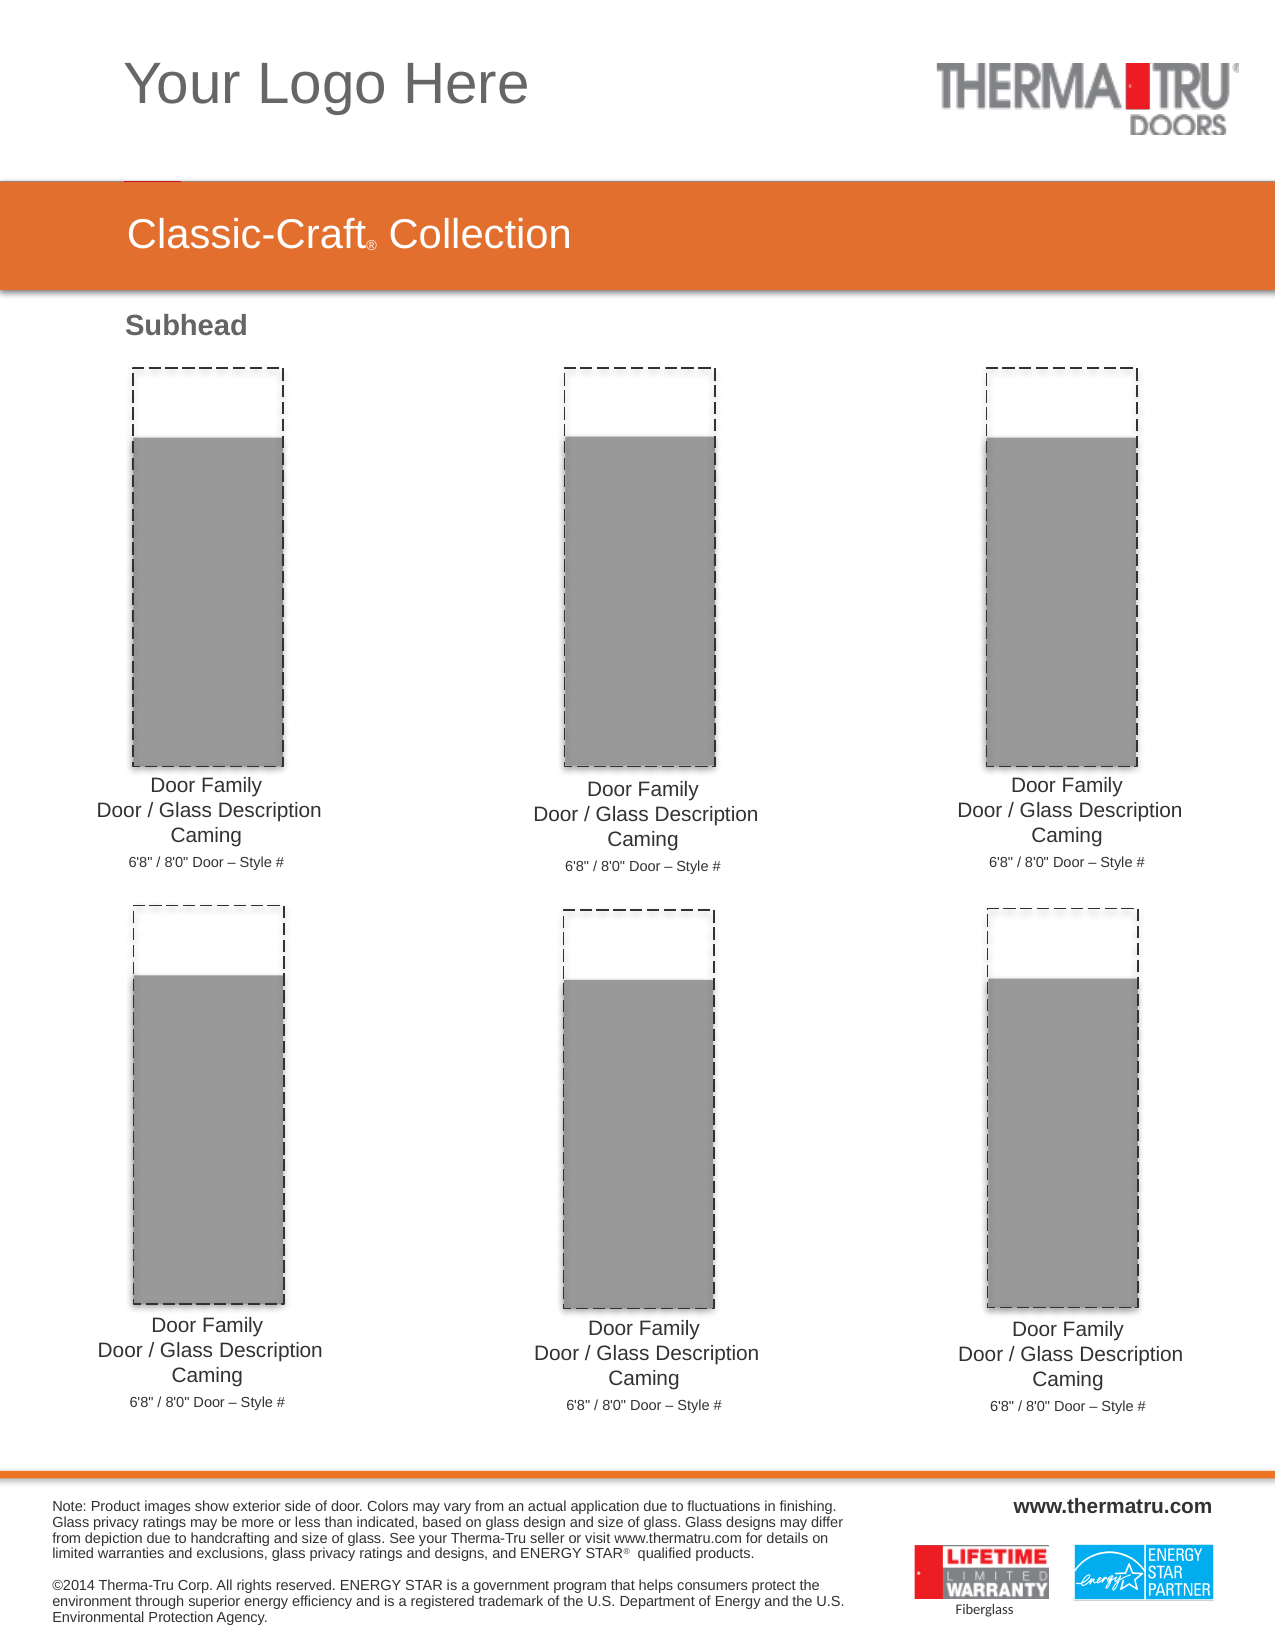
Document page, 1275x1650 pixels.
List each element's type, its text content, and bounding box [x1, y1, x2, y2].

text_box Your Logo Here [123, 54, 925, 164]
text_box [564, 367, 716, 767]
text_box Door Family Door / Glass Description Caming 6'8" / 8'0" Door – Style # [404, 768, 882, 872]
text_box Note: Product images show exterior side of door. Colors may vary from an actual application due to fluctuations in finishing. Glass privacy ratings may be more or less than indicated, based on glass design and size of glass. Glass designs may differ from depiction due to handcrafting and size of glass. See your Therma-Tru seller or visit www.thermatru.com for details on limited warranties and exclusions, glass privacy ratings and designs, and ENERGY STAR® qualified products. [37, 1491, 872, 1570]
picture [1073, 1543, 1215, 1601]
text_box ©2014 Therma-Tru Corp. All rights reserved. ENERGY STAR is a government program that helps consumers protect the environment through superior energy efficiency and is a registered trademark of the U.S. Department of Energy and the U.S. Environmental Protection Agency. [37, 1570, 872, 1649]
picture [914, 1543, 1050, 1599]
text_box [986, 367, 1138, 764]
text_box www.thermatru.com [985, 1485, 1228, 1525]
text_box Fiberglass [940, 1592, 1068, 1625]
text_box Subhead [125, 306, 1182, 368]
text_box [132, 367, 284, 764]
text_box Door Family Door / Glass Description Caming 6'8" / 8'0" Door – Style # [0, 764, 445, 869]
text_box Door Family Door / Glass Description Caming 6'8" / 8'0" Door – Style # [0, 1304, 446, 1408]
text_box [563, 909, 715, 1307]
text_box Door Family Door / Glass Description Caming 6'8" / 8'0" Door – Style # [829, 1308, 1275, 1413]
text_box Classic-Craft® Collection [126, 183, 1138, 292]
text_box [0, 1470, 1275, 1479]
text_box [133, 905, 285, 1304]
text_box [0, 181, 1275, 291]
picture [936, 63, 1240, 135]
text_box Door Family Door / Glass Description Caming 6'8" / 8'0" Door – Style # [405, 1307, 883, 1412]
text_box [987, 908, 1139, 1308]
text_box Door Family Door / Glass Description Caming 6'8" / 8'0" Door – Style # [828, 764, 1275, 869]
